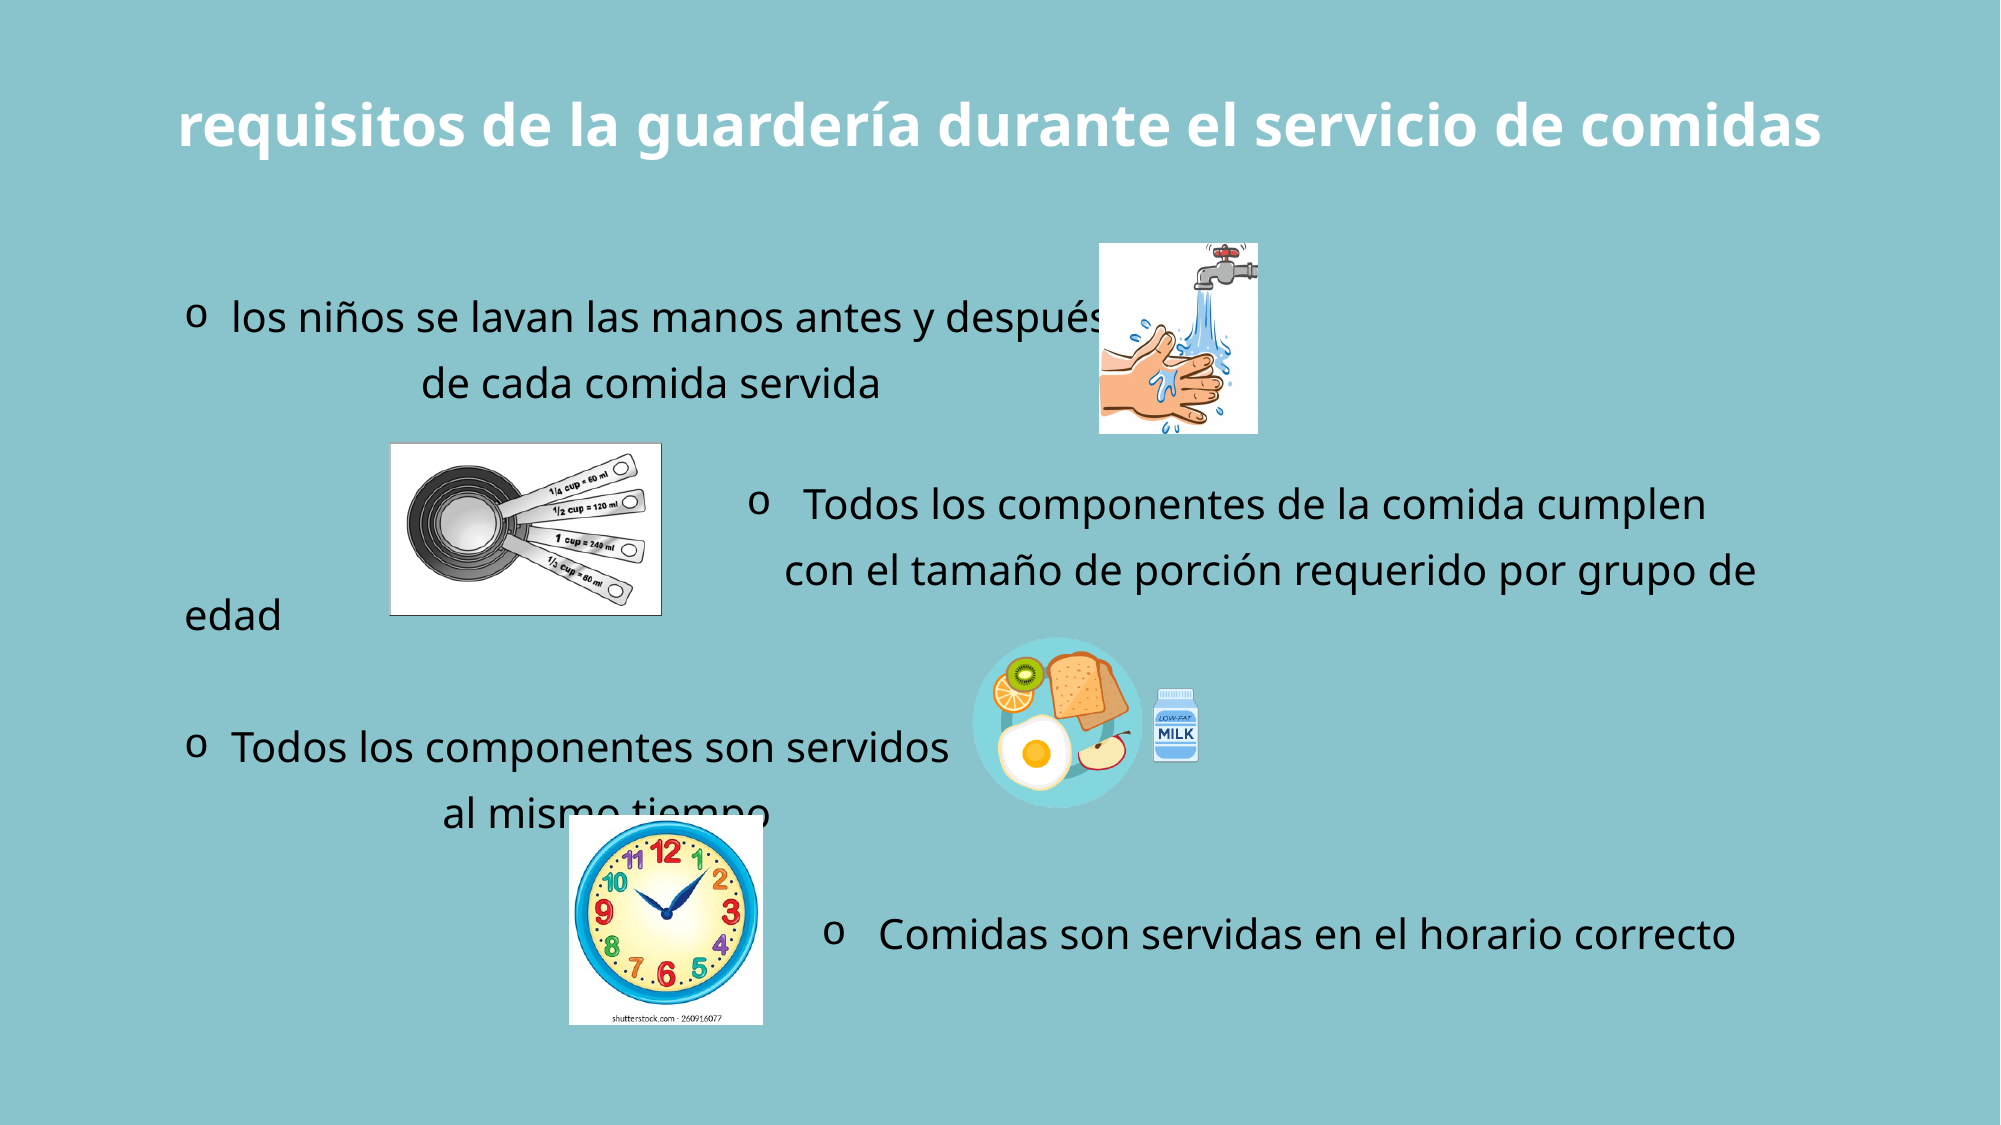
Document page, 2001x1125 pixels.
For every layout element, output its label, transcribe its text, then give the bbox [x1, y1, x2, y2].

picture [1099, 243, 1258, 434]
picture [389, 442, 662, 616]
picture [972, 637, 1199, 808]
list los niños se lavan las manos antes y después de cada comida servida Todos los componentes de la comida cumplen con el tamaño de porción requerido por grupo de edad Todos los componentes son servidos al mismo tiempo Comidas son servidas en el horario correcto [169, 218, 1802, 1013]
title requisitos de la guardería durante el servicio de comidas [115, 88, 1885, 197]
picture [569, 815, 763, 1025]
